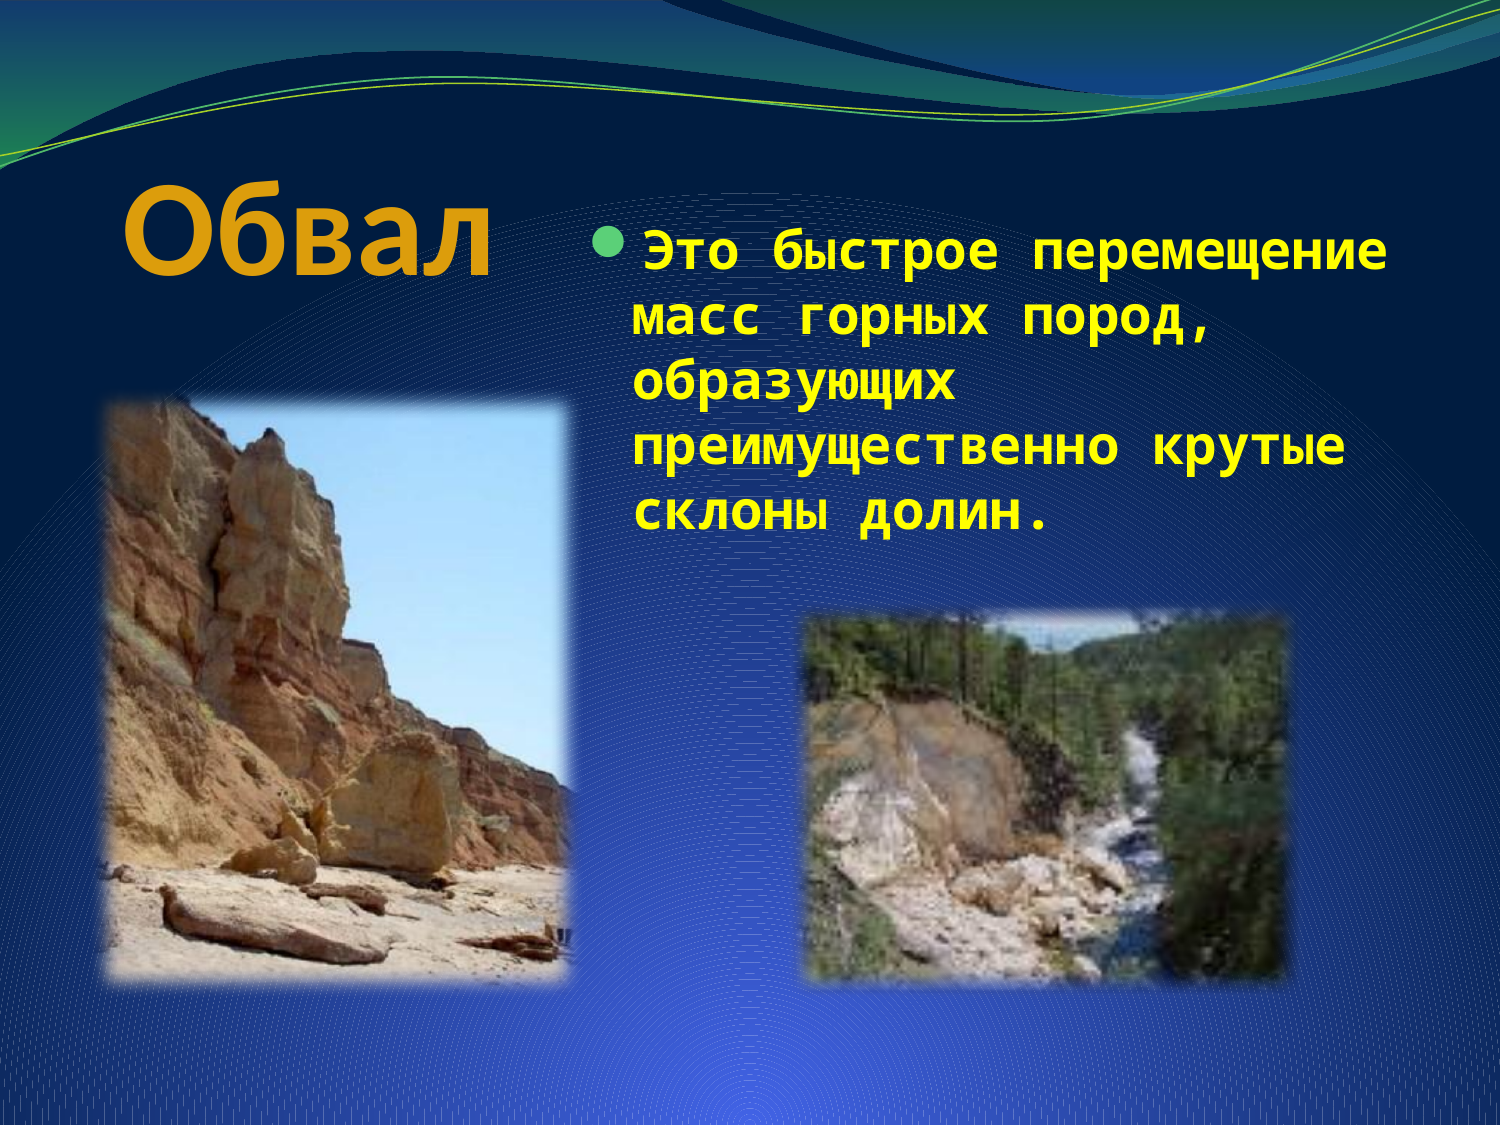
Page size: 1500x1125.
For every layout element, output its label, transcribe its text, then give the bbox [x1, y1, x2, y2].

picture [88, 385, 585, 1000]
picture [785, 597, 1306, 1000]
title Обвал [75, 115, 1425, 304]
list Это быстрое перемещение масс горных пород, образующих преимущественно крутые склоны долин. [572, 208, 1437, 929]
